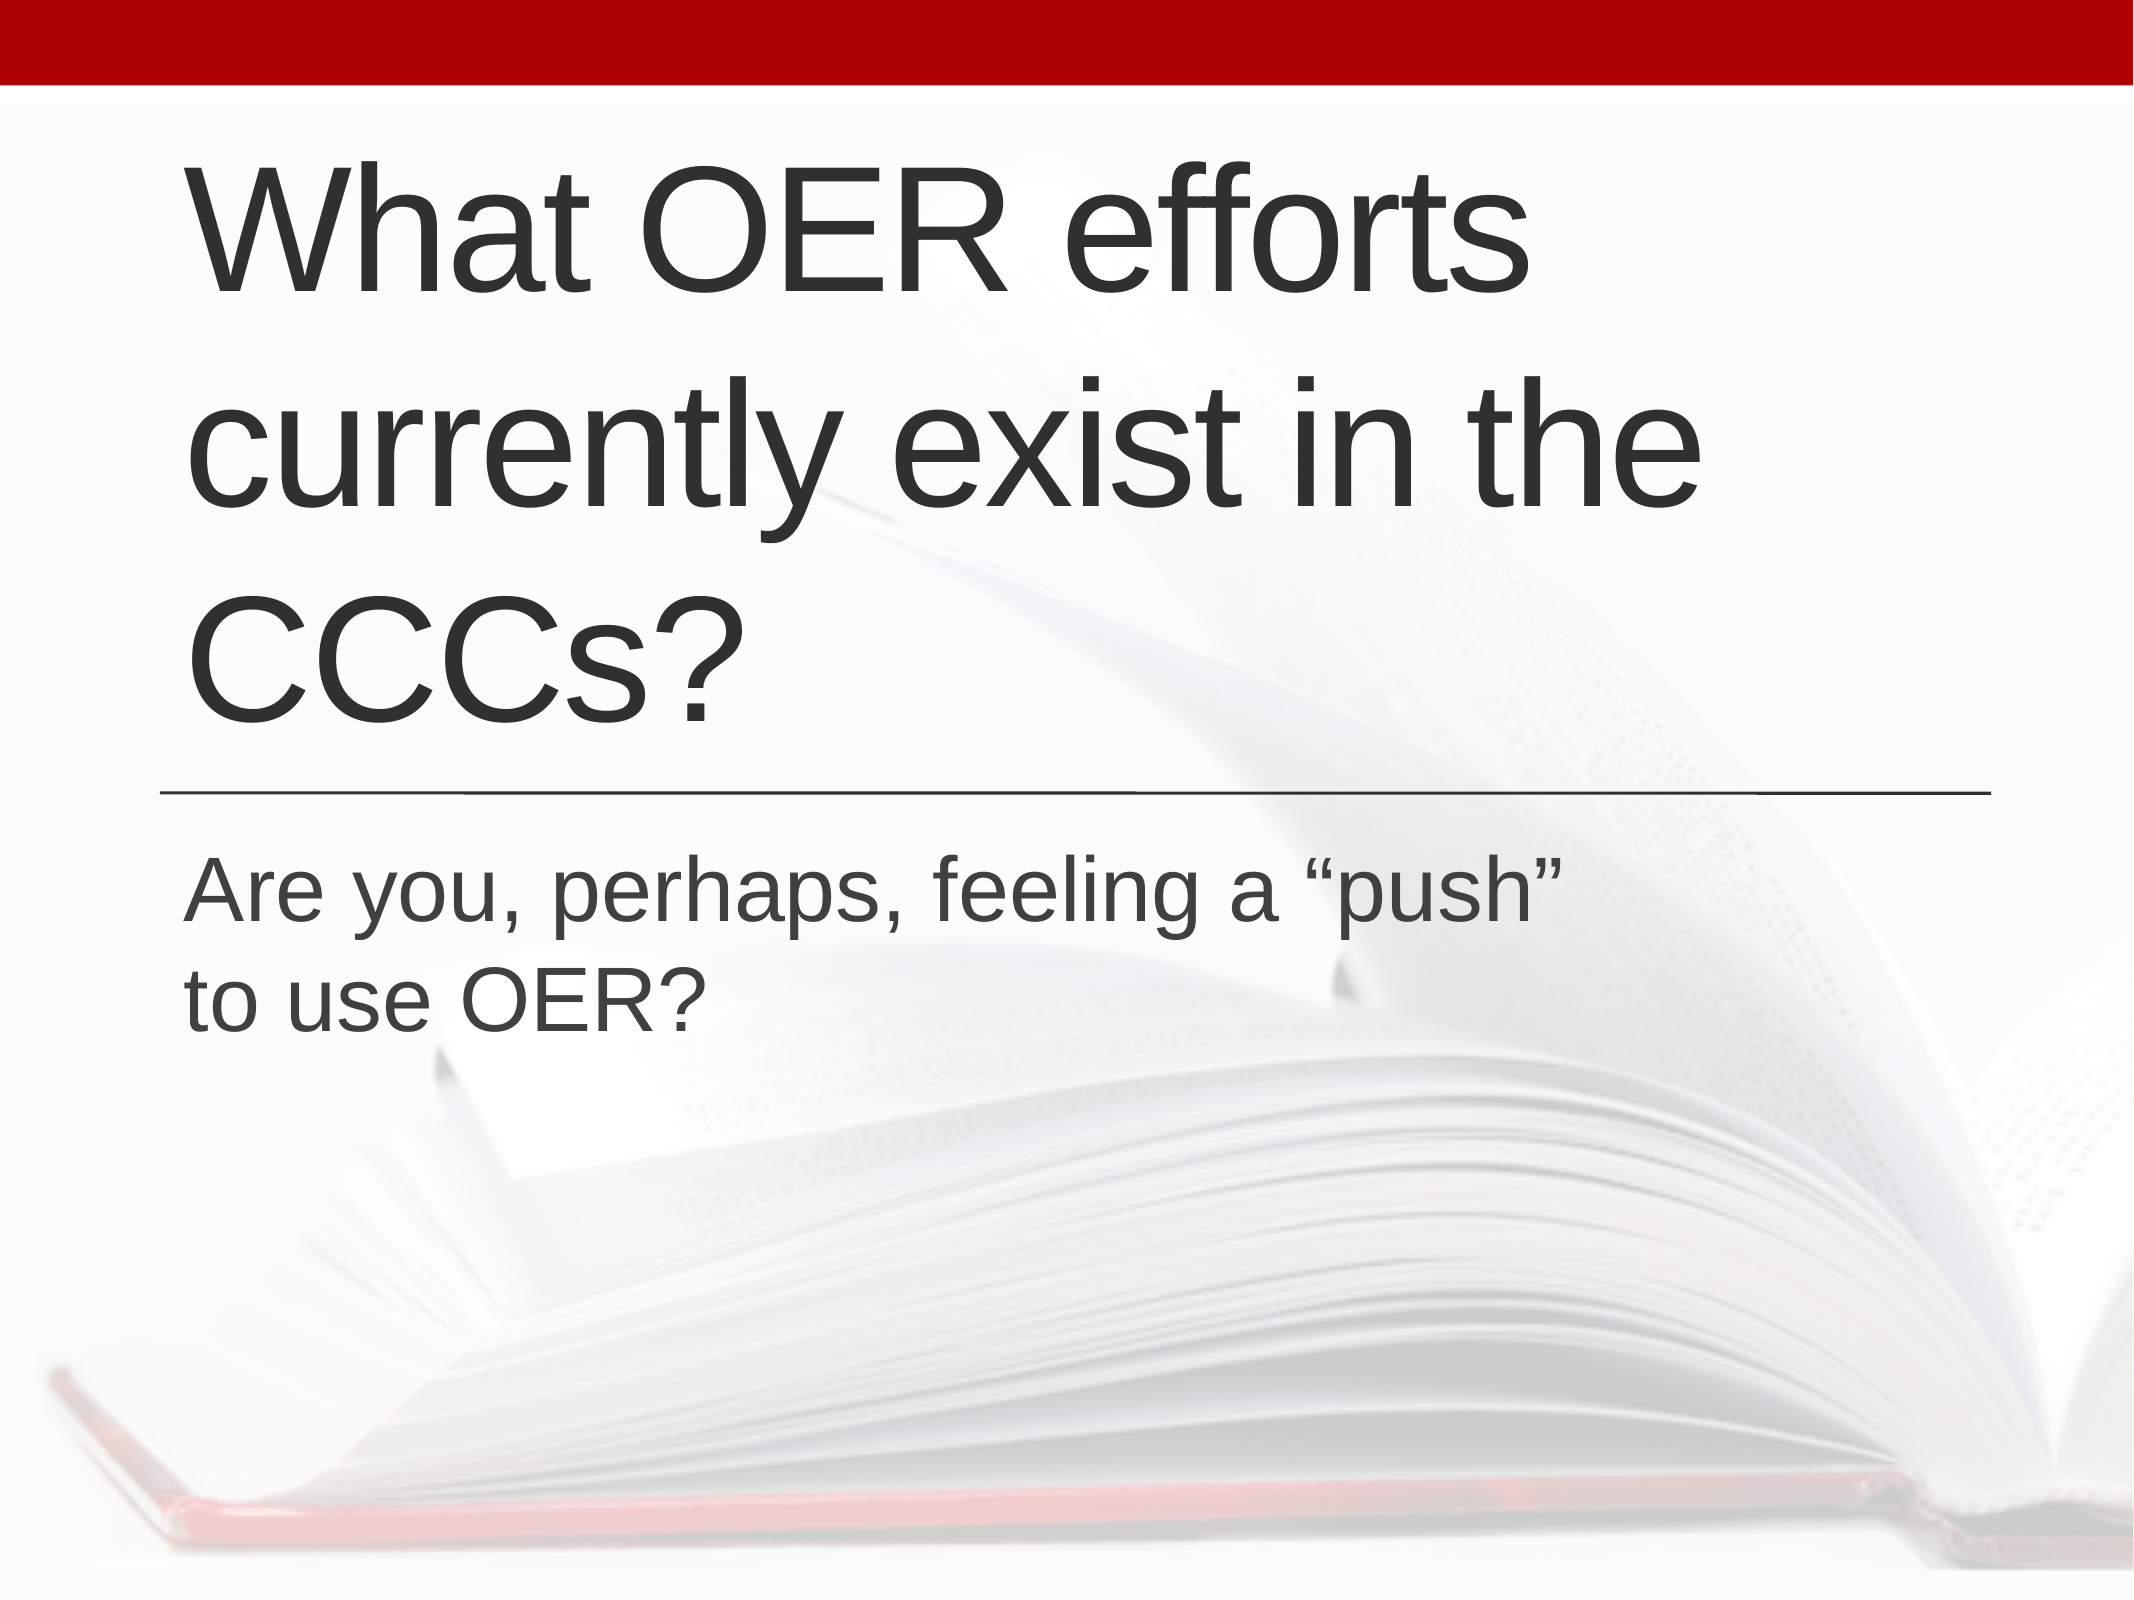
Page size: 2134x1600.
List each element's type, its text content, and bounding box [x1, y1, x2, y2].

title What OER efforts currently exist in the CCCs? [159, 320, 1992, 770]
subtitle Are you, perhaps, feeling a “push” to use OER? [159, 817, 1660, 1227]
